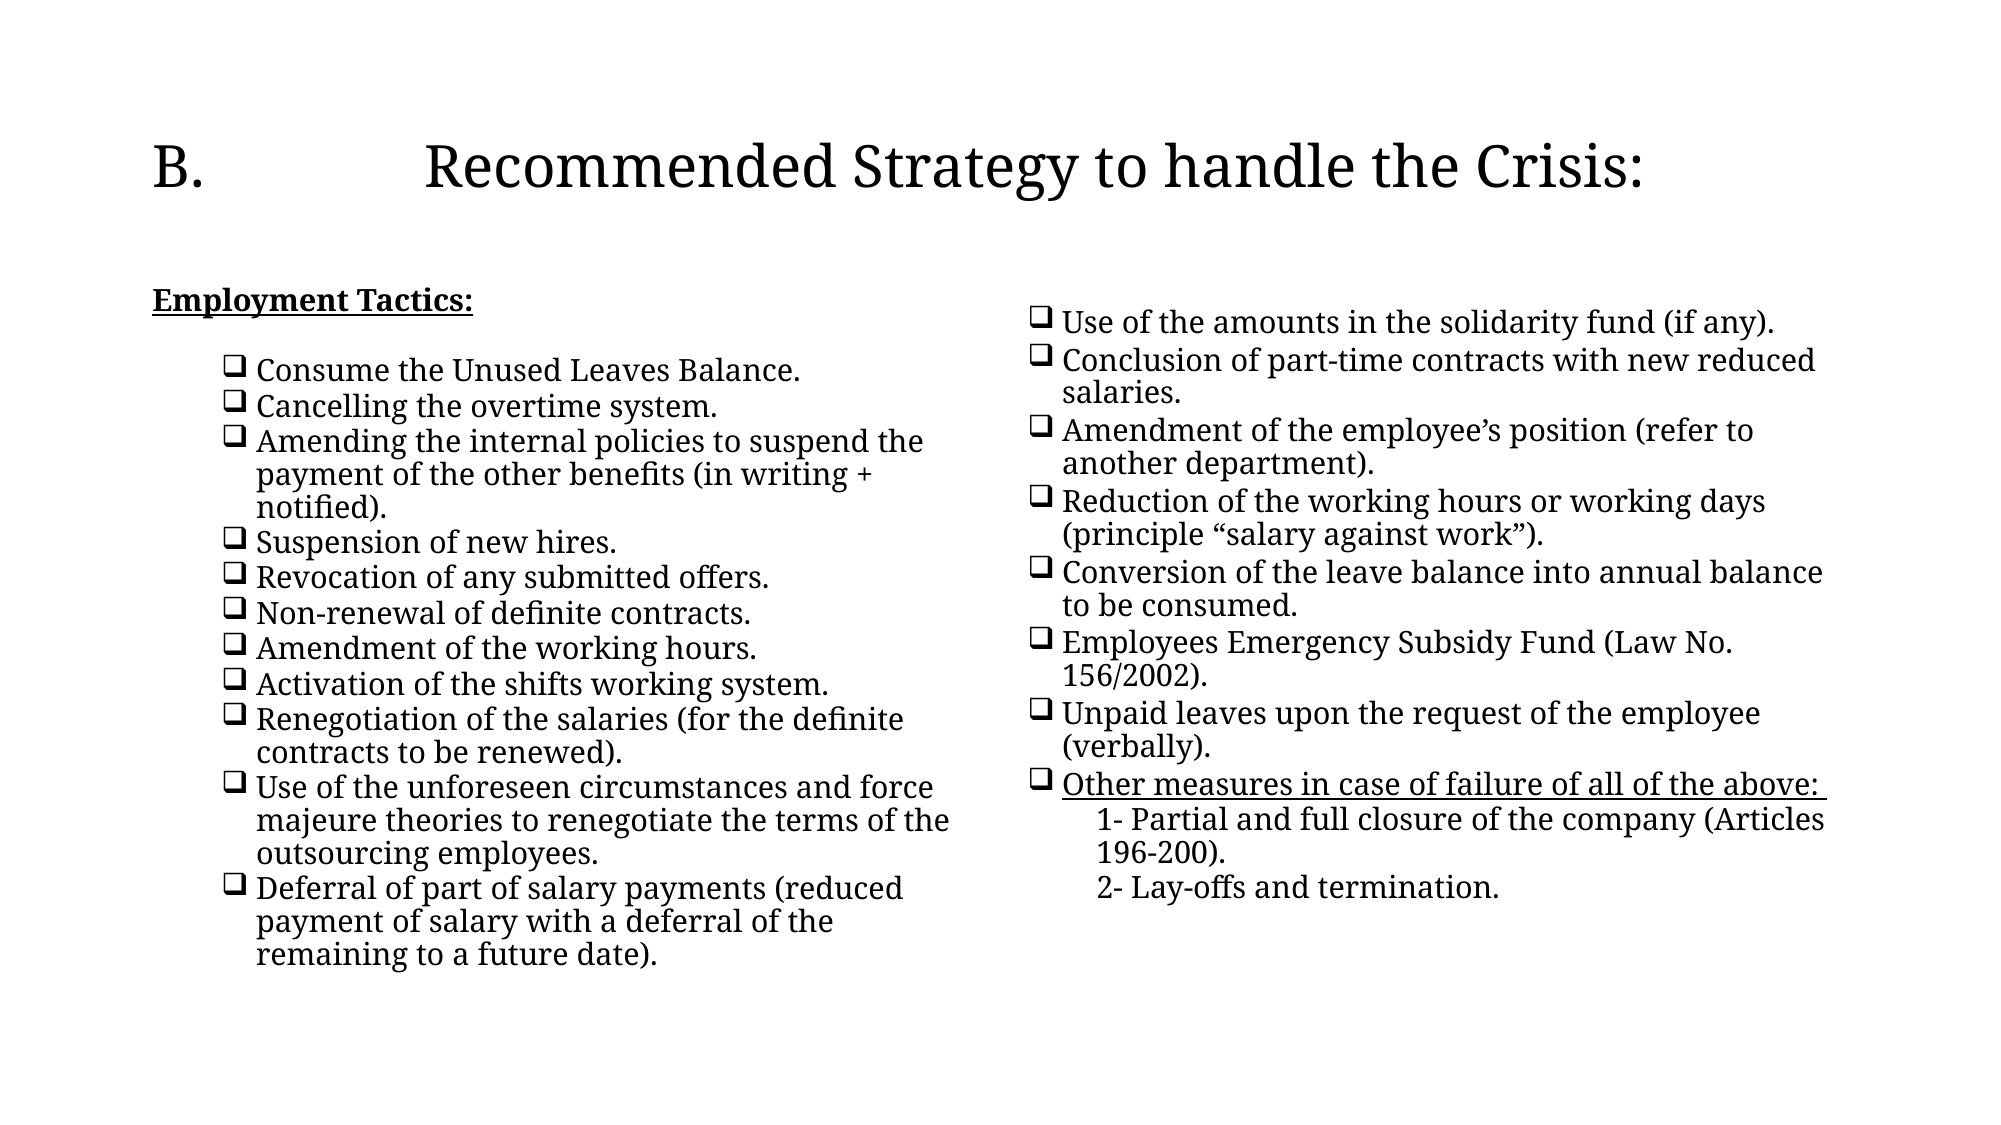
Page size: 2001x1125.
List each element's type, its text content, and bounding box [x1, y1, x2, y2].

list Employment Tactics: Consume the Unused Leaves Balance. Cancelling the overtime system. Amending the internal policies to suspend the payment of the other benefits (in writing + notified). Suspension of new hires. Revocation of any submitted offers. Non-renewal of definite contracts. Amendment of the working hours. Activation of the shifts working system. Renegotiation of the salaries (for the definite contracts to be renewed). Use of the unforeseen circumstances and force majeure theories to renegotiate the terms of the outsourcing employees. Deferral of part of salary payments (reduced payment of salary with a deferral of the remaining to a future date). [137, 277, 1000, 1014]
title Recommended Strategy to handle the Crisis: [137, 59, 1863, 278]
list Use of the amounts in the solidarity fund (if any). Conclusion of part-time contracts with new reduced salaries. Amendment of the employee’s position (refer to another department). Reduction of the working hours or working days (principle “salary against work”). Conversion of the leave balance into annual balance to be consumed. Employees Emergency Subsidy Fund (Law No. 156/2002). Unpaid leaves upon the request of the employee (verbally). Other measures in case of failure of all of the above: 1- Partial and full closure of the company (Articles 196-200). 2- Lay-offs and termination. [1012, 299, 1863, 1014]
